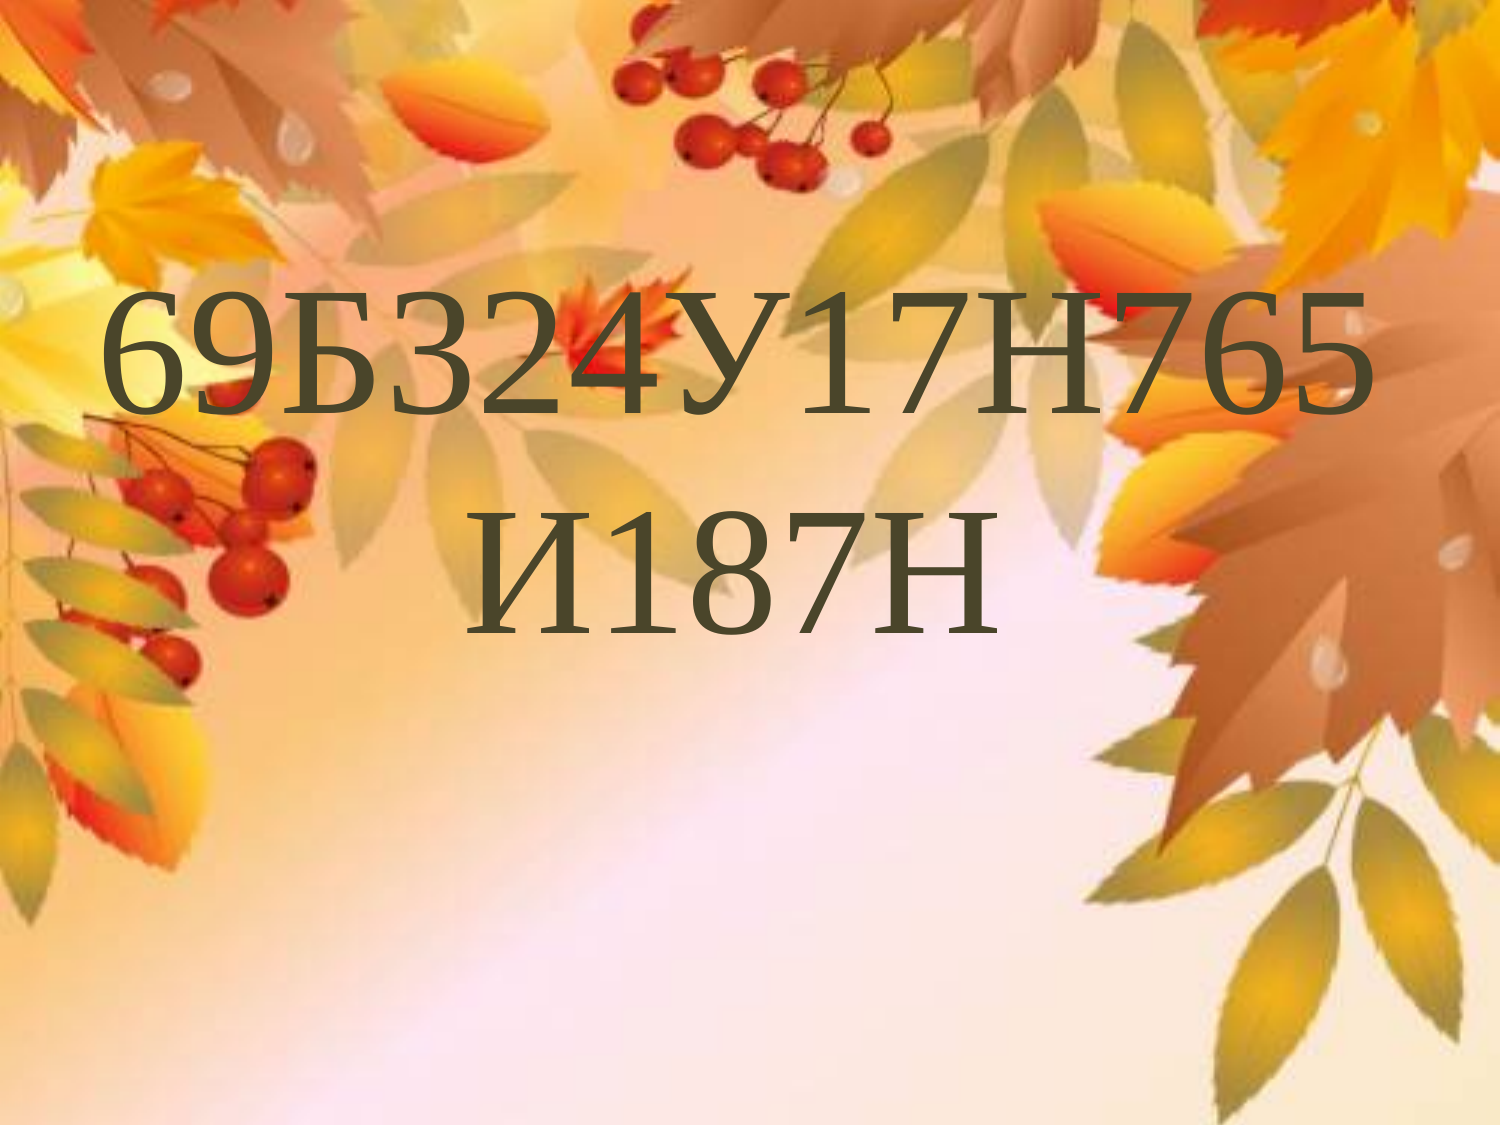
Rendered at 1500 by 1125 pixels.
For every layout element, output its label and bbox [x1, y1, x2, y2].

text_box [0, 0, 1500, 1125]
